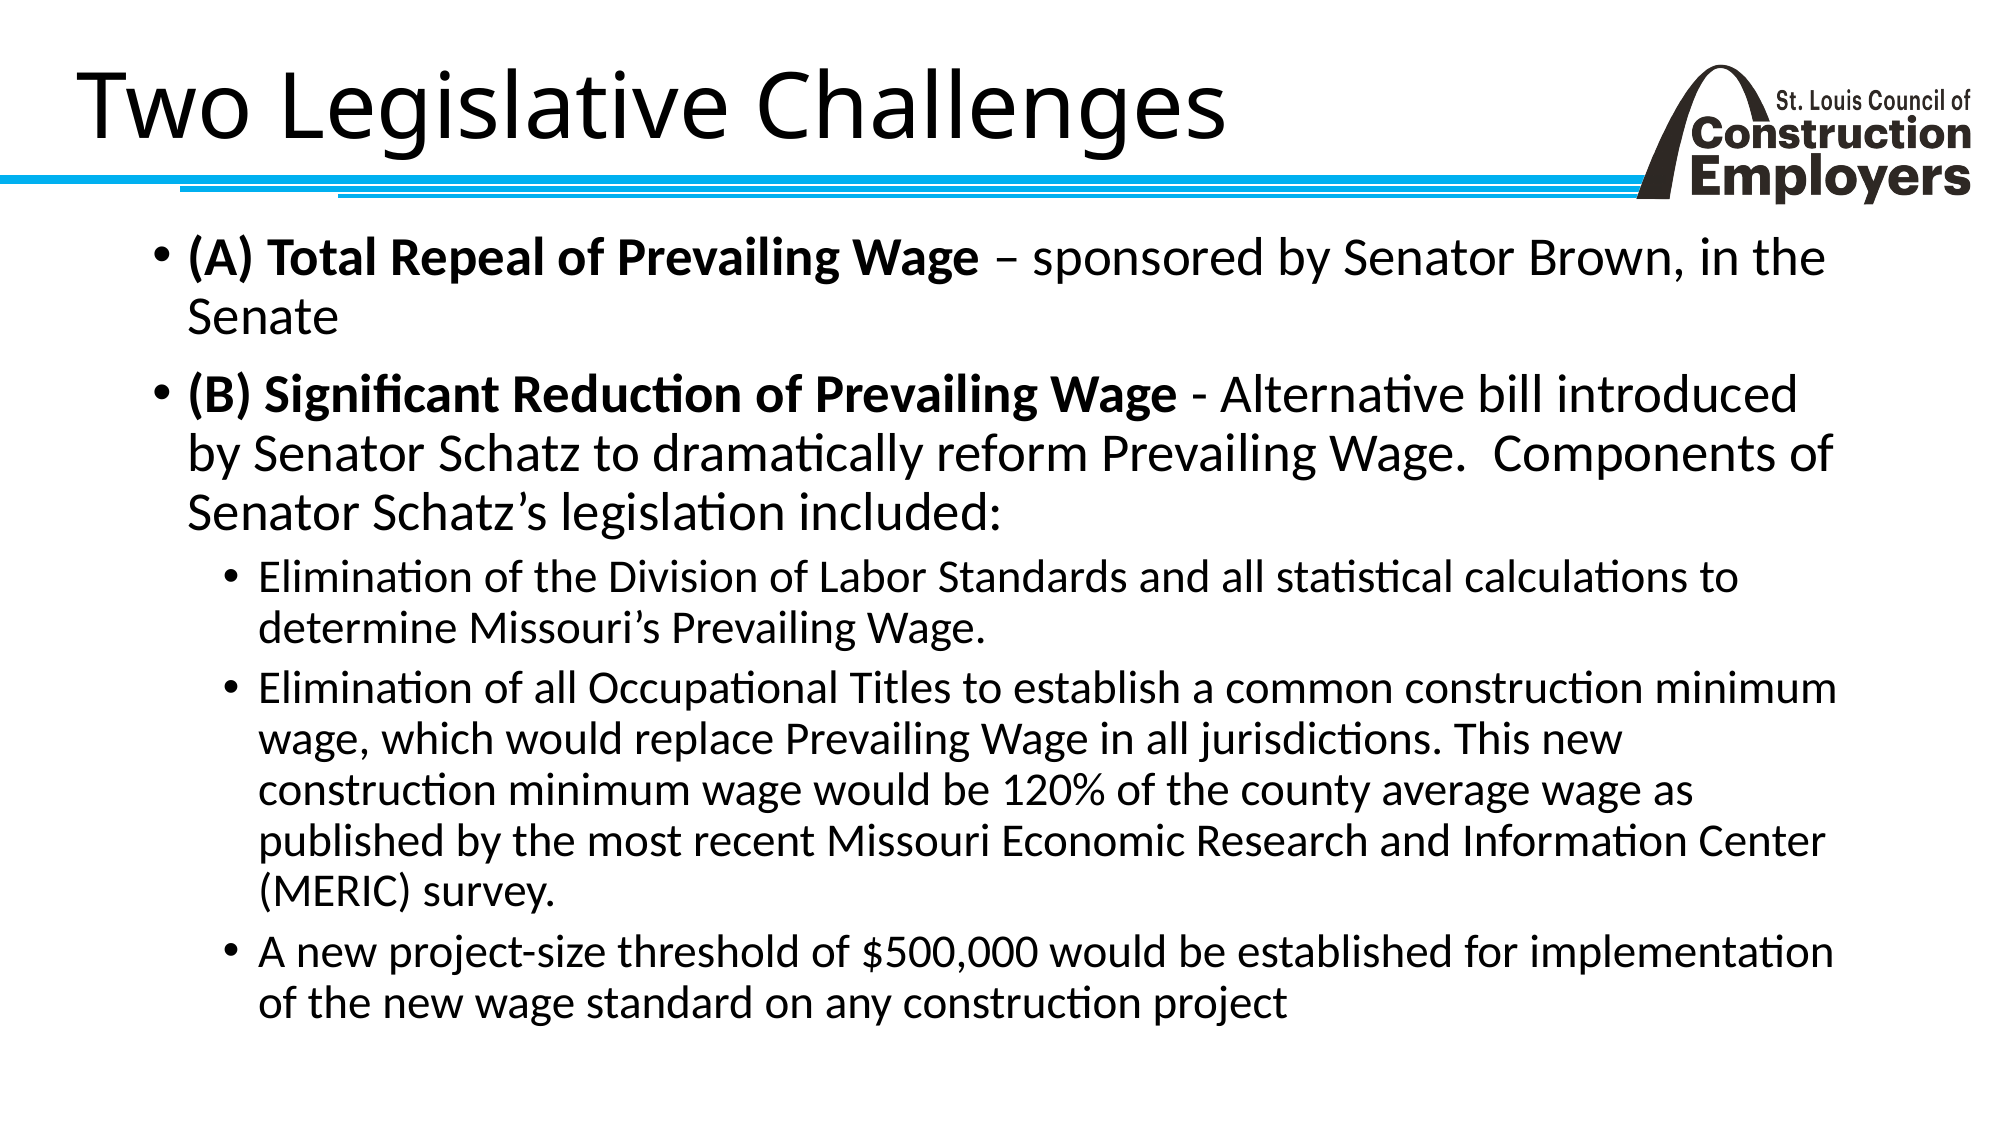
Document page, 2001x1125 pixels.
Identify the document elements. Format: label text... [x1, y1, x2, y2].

picture [1626, 46, 1982, 224]
list (A) Total Repeal of Prevailing Wage – sponsored by Senator Brown, in the Senate (B) Significant Reduction of Prevailing Wage - Alternative bill introduced by Senator Schatz to dramatically reform Prevailing Wage. Components of Senator Schatz’s legislation included: Elimination of the Division of Labor Standards and all statistical calculations to determine Missouri’s Prevailing Wage. Elimination of all Occupational Titles to establish a common construction minimum wage, which would replace Prevailing Wage in all jurisdictions. This new construction minimum wage would be 120% of the county average wage as published by the most recent Missouri Economic Research and Information Center (MERIC) survey. A new project-size threshold of $500,000 would be established for implementation of the new wage standard on any construction project [137, 220, 1863, 1043]
title Two Legislative Challenges [61, 0, 1646, 218]
